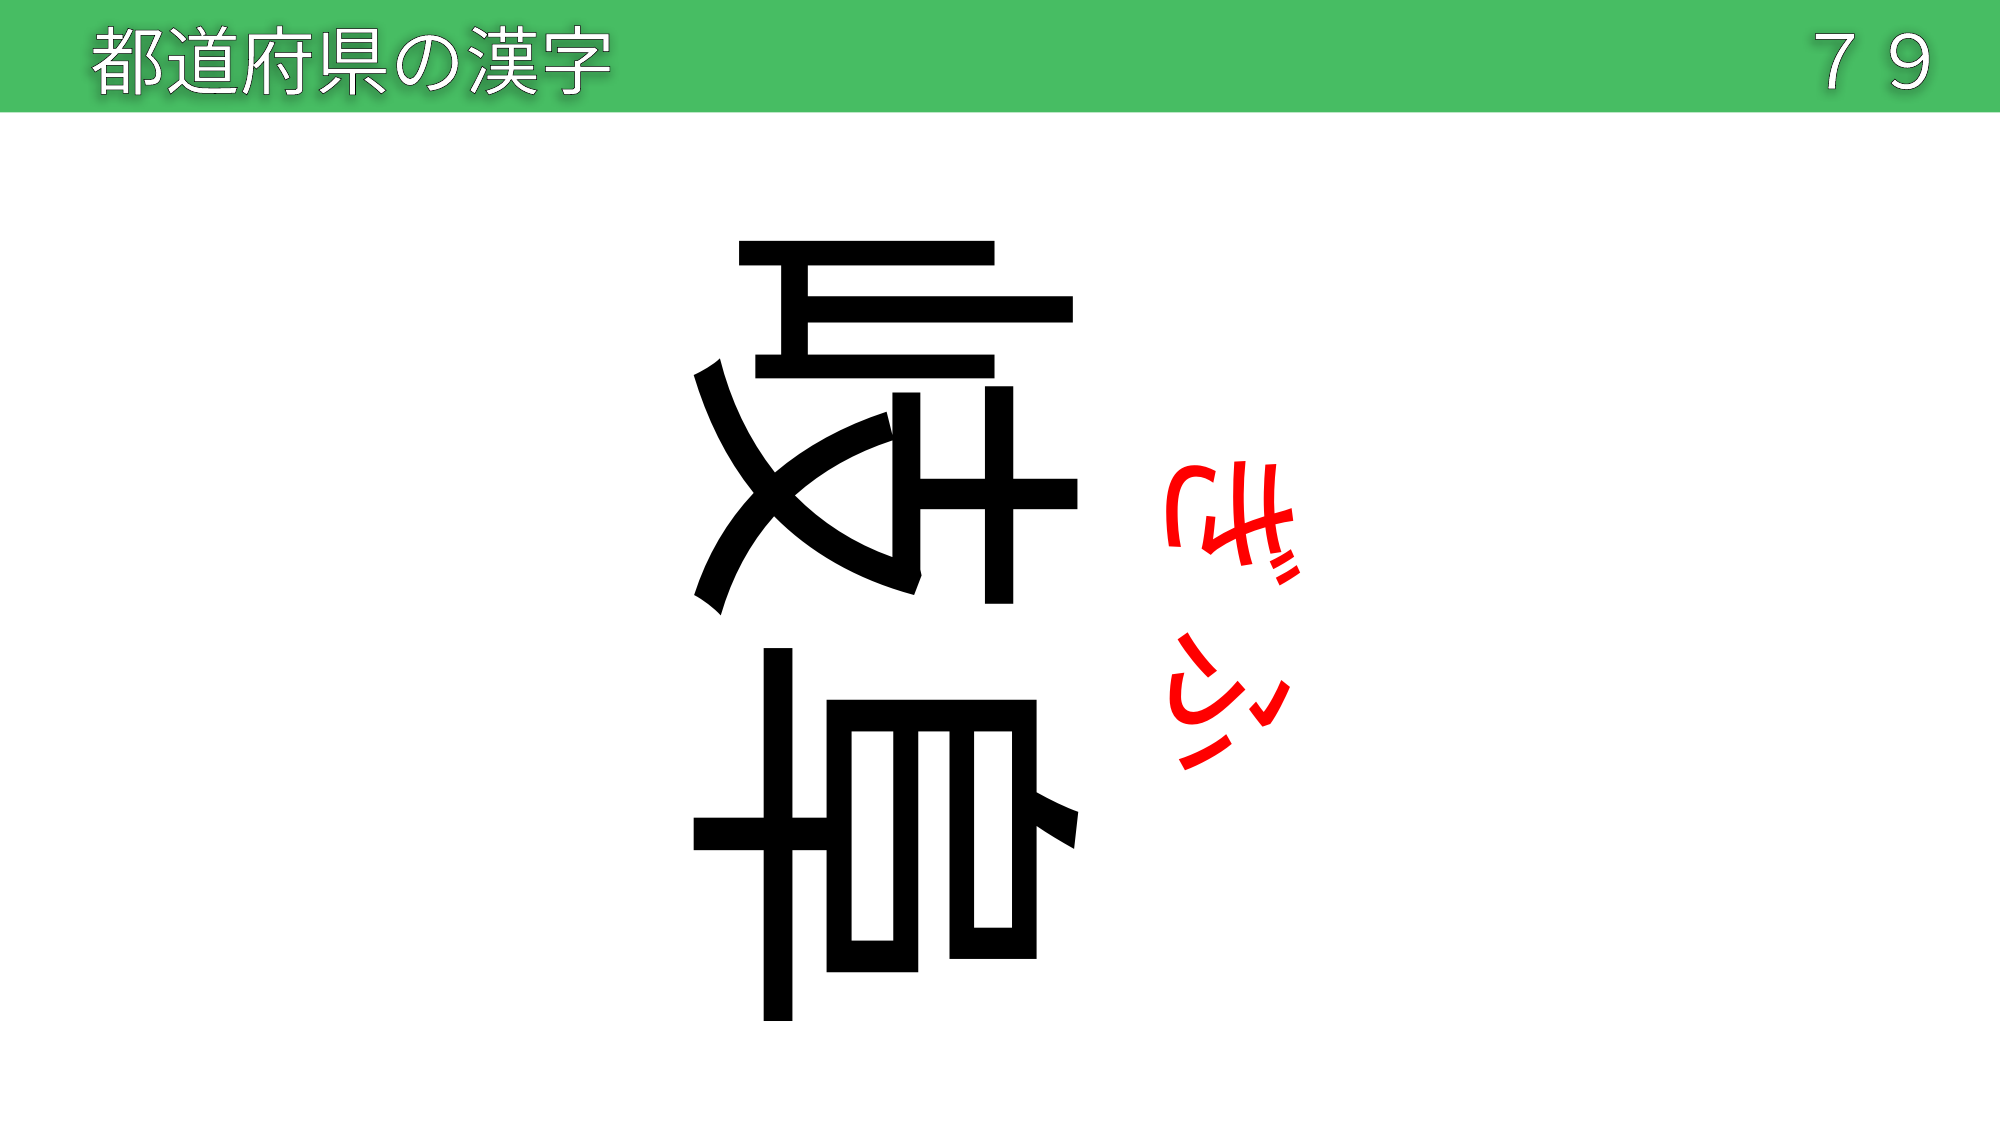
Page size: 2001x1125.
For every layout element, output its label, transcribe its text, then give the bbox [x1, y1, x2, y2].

text_box [0, 0, 2000, 113]
text_box 都道府県の漢字 [75, 6, 1083, 112]
text_box ７９ [1782, 6, 1963, 112]
text_box ぎ ふ [1119, 428, 1332, 823]
text_box 岐阜 [616, 195, 1152, 1125]
